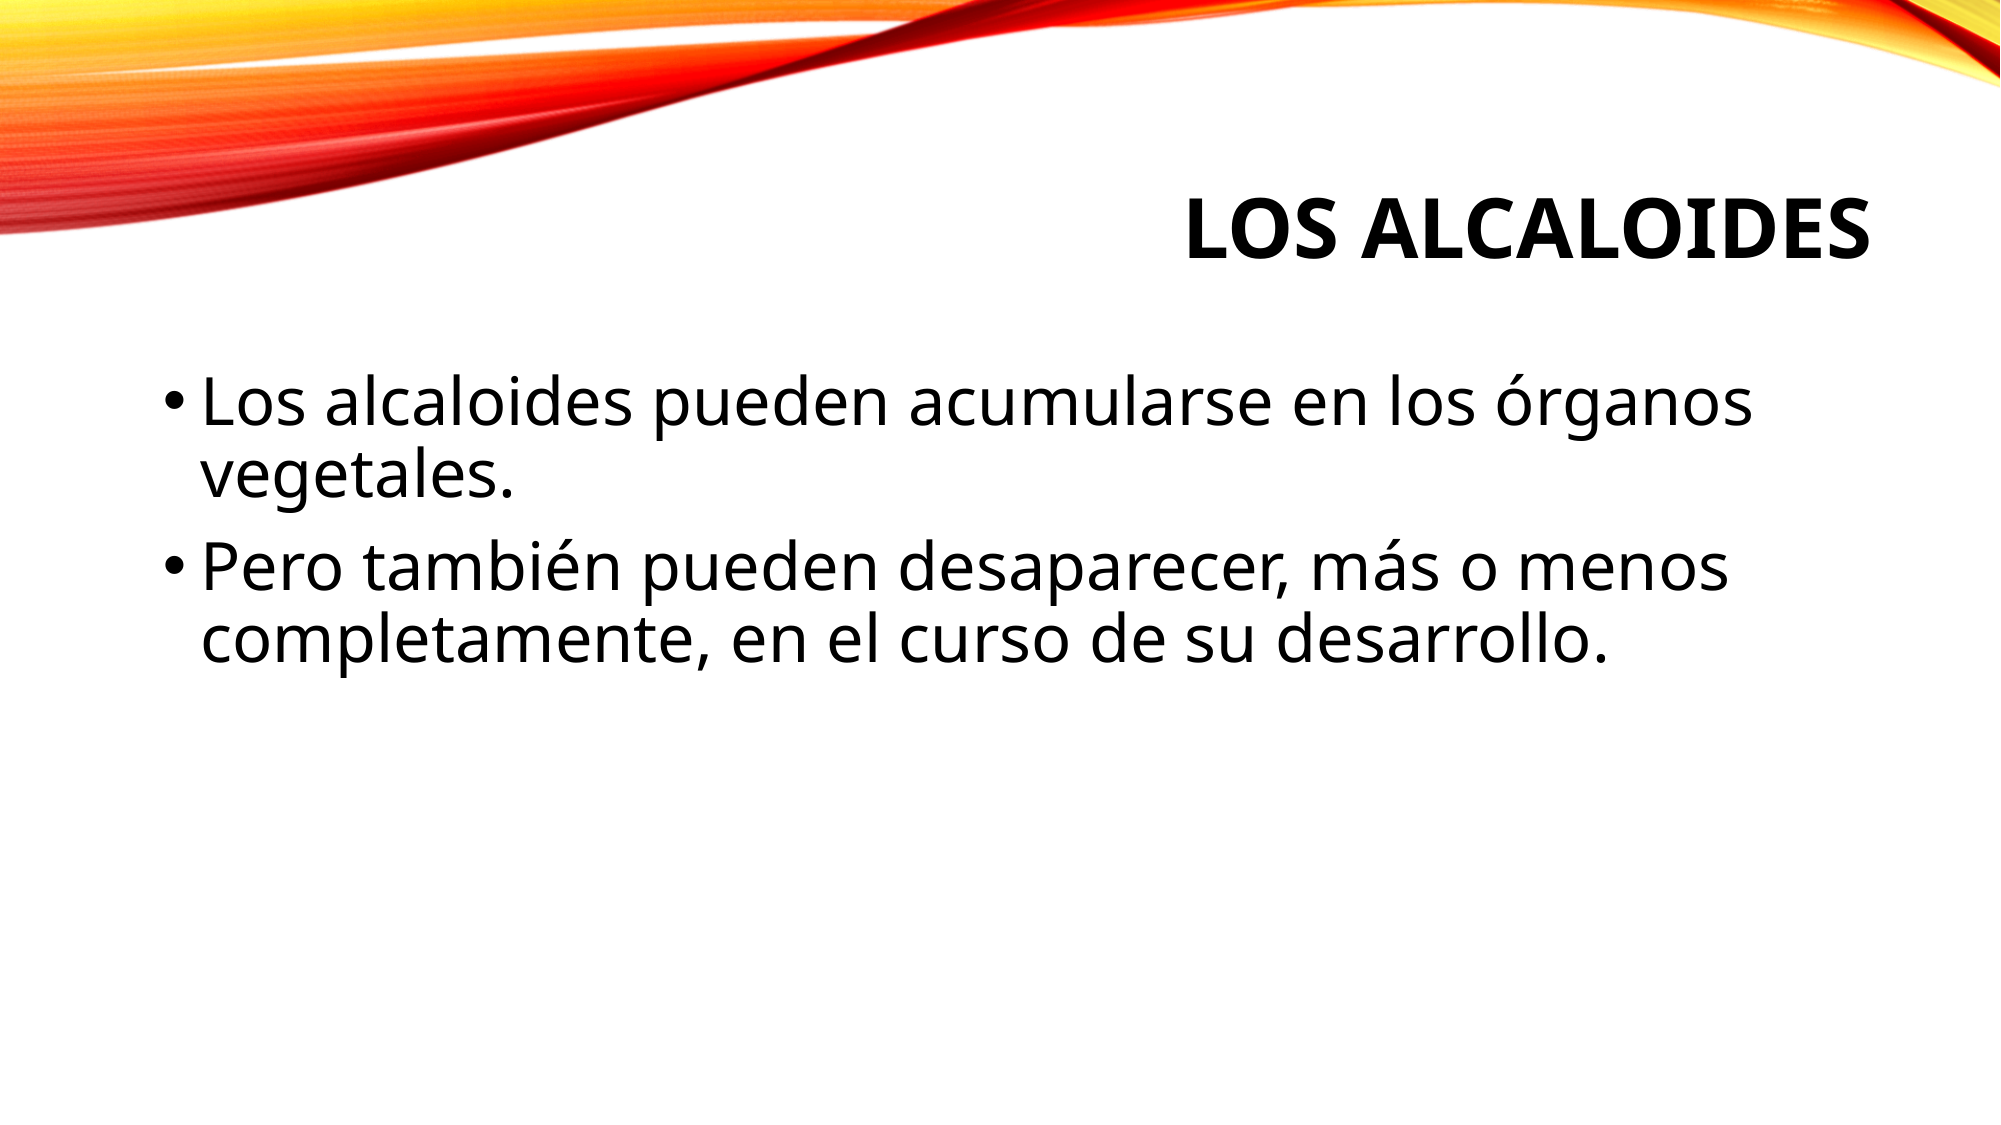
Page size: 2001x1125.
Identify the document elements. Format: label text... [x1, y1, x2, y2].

list Los alcaloides pueden acumularse en los órganos vegetales. Pero también pueden desaparecer, más o menos completamente, en el curso de su desarrollo. [147, 360, 1888, 1021]
title Los alcaloides [474, 125, 1888, 338]
picture [0, 0, 2000, 237]
